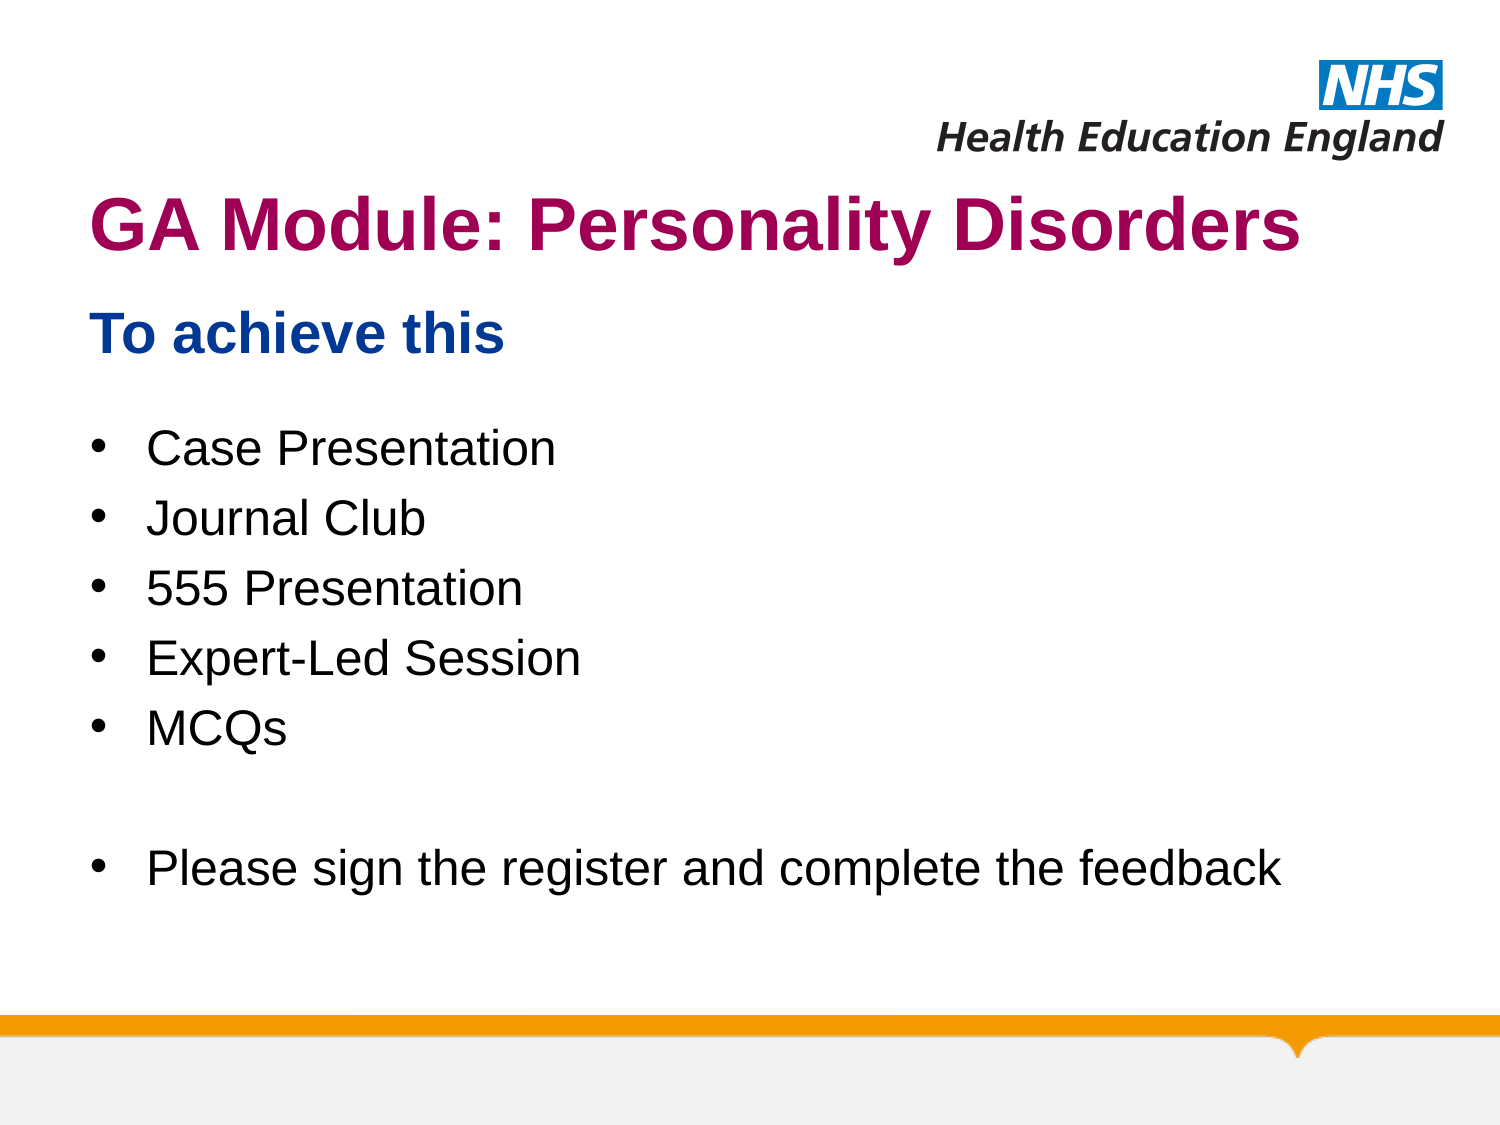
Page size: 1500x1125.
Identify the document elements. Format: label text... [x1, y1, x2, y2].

subtitle To achieve this [75, 288, 1125, 384]
title GA Module: Personality Disorders [75, 168, 1350, 280]
picture [936, 59, 1445, 161]
list Case Presentation Journal Club 555 Presentation Expert-Led Session MCQs Please sign the register and complete the feedback [75, 407, 1361, 811]
